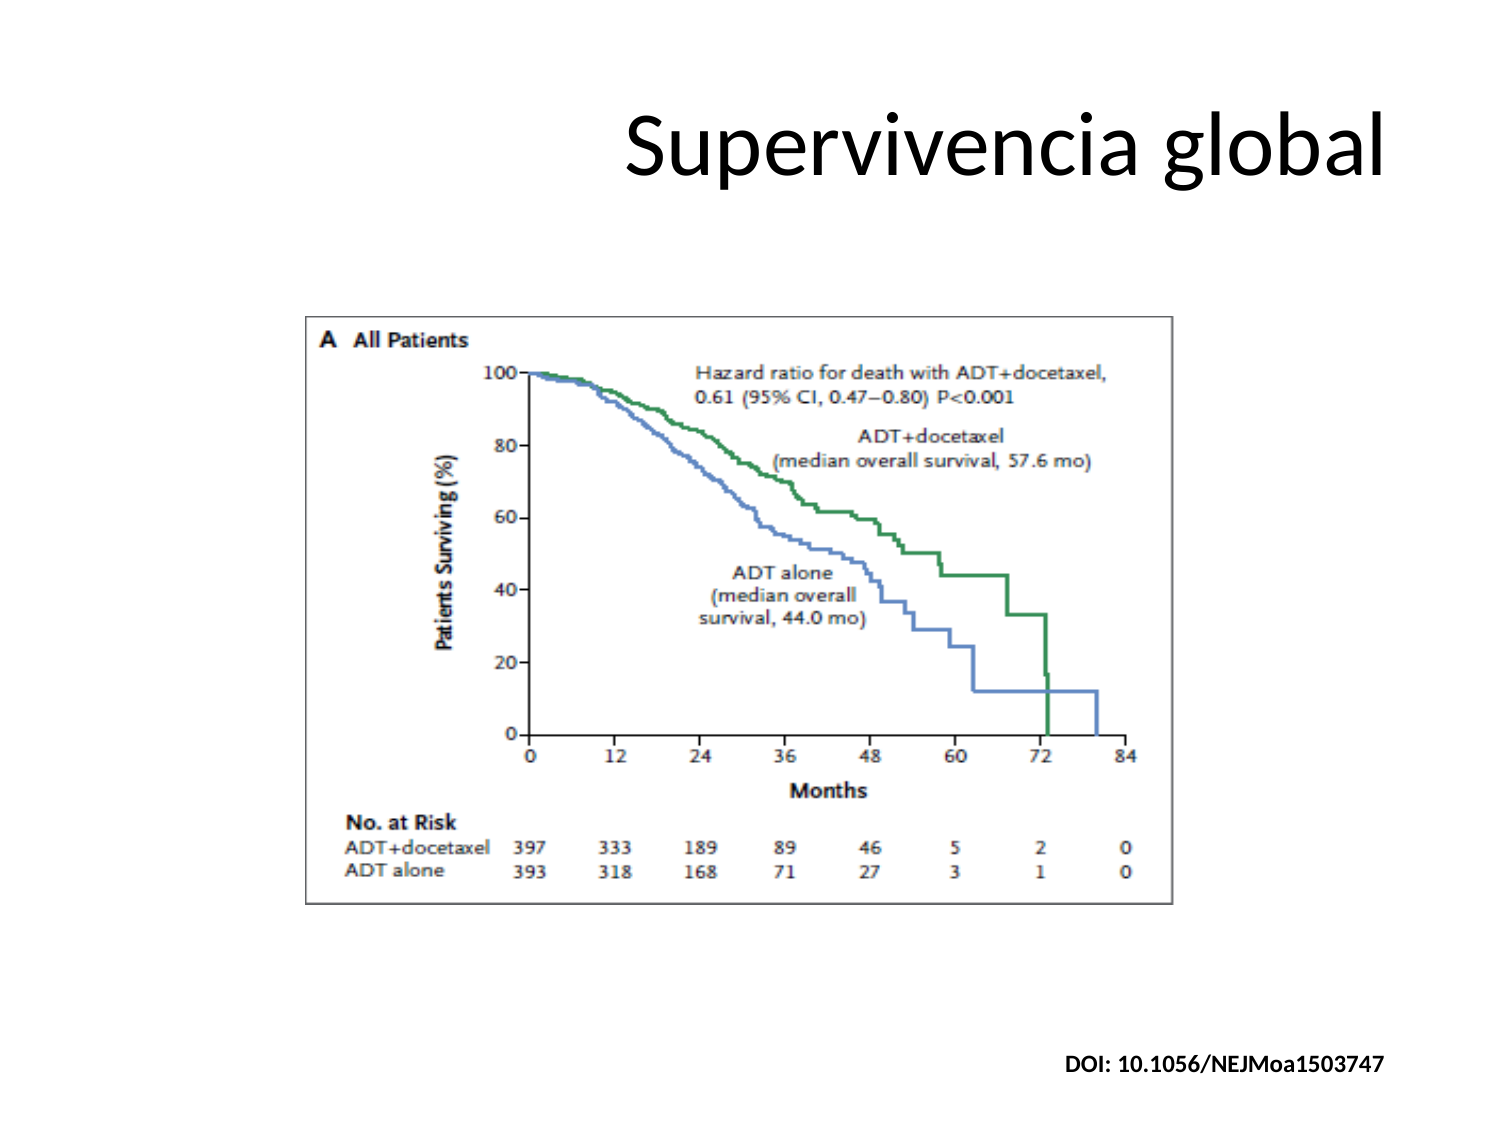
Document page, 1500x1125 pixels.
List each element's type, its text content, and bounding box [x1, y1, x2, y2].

picture [304, 316, 1176, 906]
title Supervivencia global [75, 45, 1425, 233]
text_box DOI: 10.1056/NEJMoa1503747 [948, 997, 1500, 1125]
